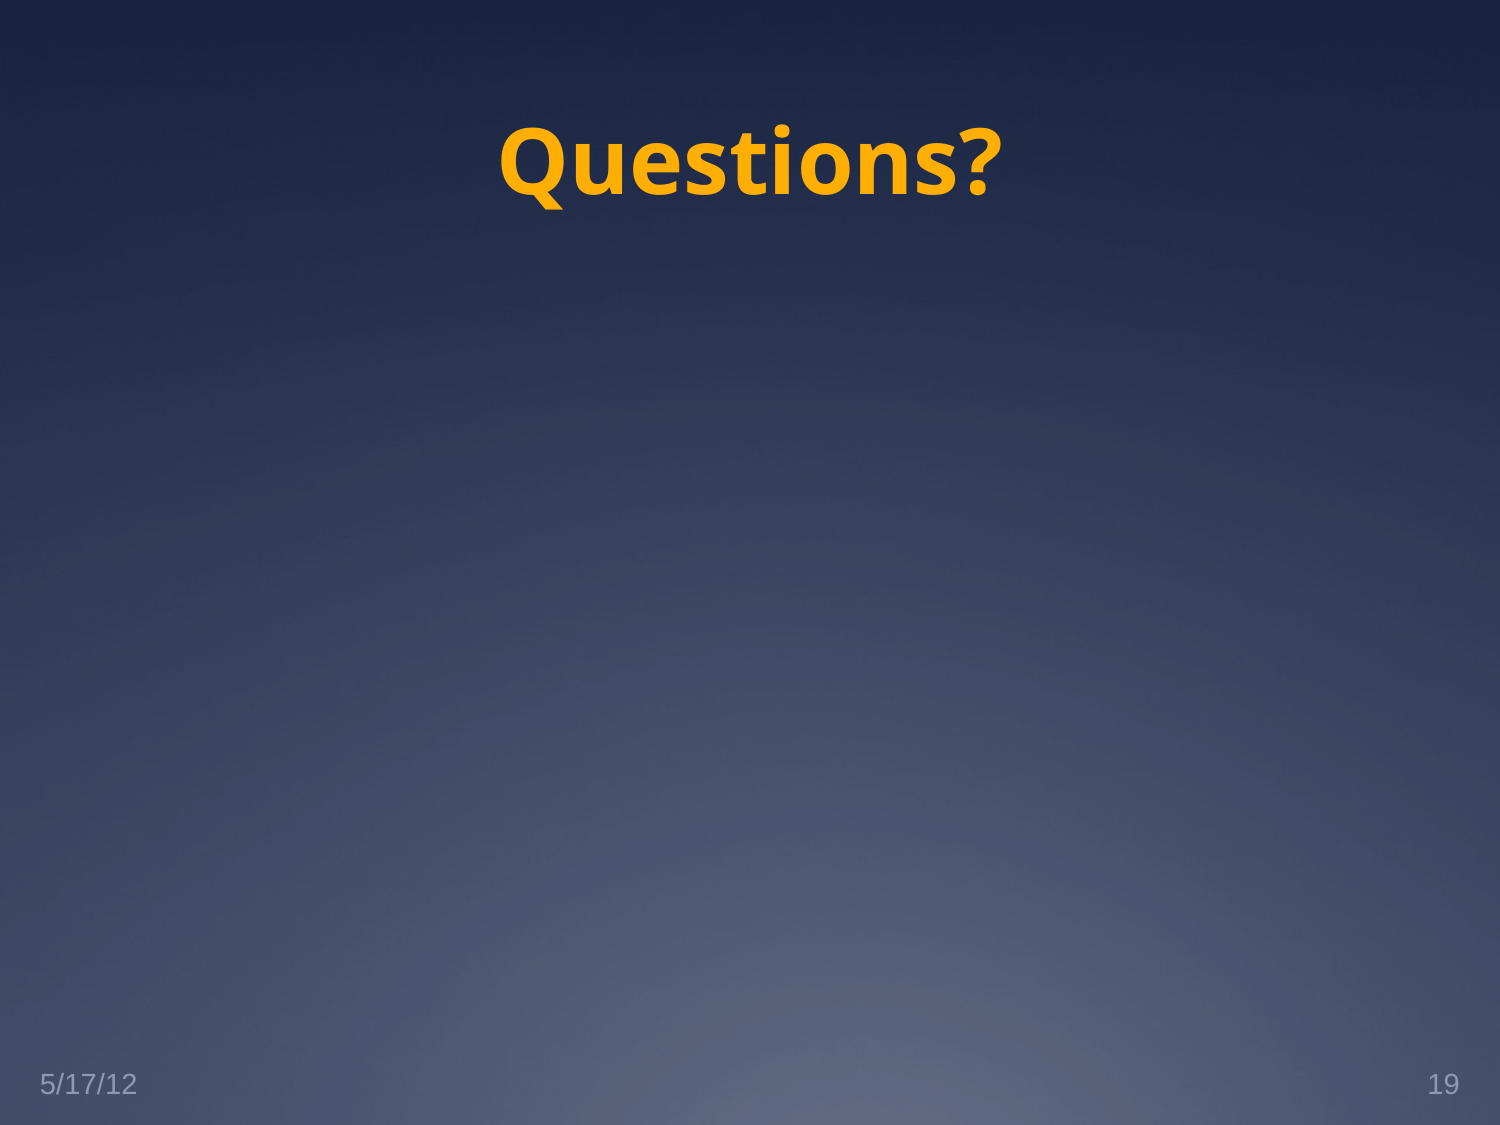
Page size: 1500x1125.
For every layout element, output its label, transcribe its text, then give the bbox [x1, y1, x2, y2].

title Questions? [37, 95, 1463, 225]
slide_number 19 [1374, 1052, 1475, 1113]
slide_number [24, 1052, 288, 1113]
